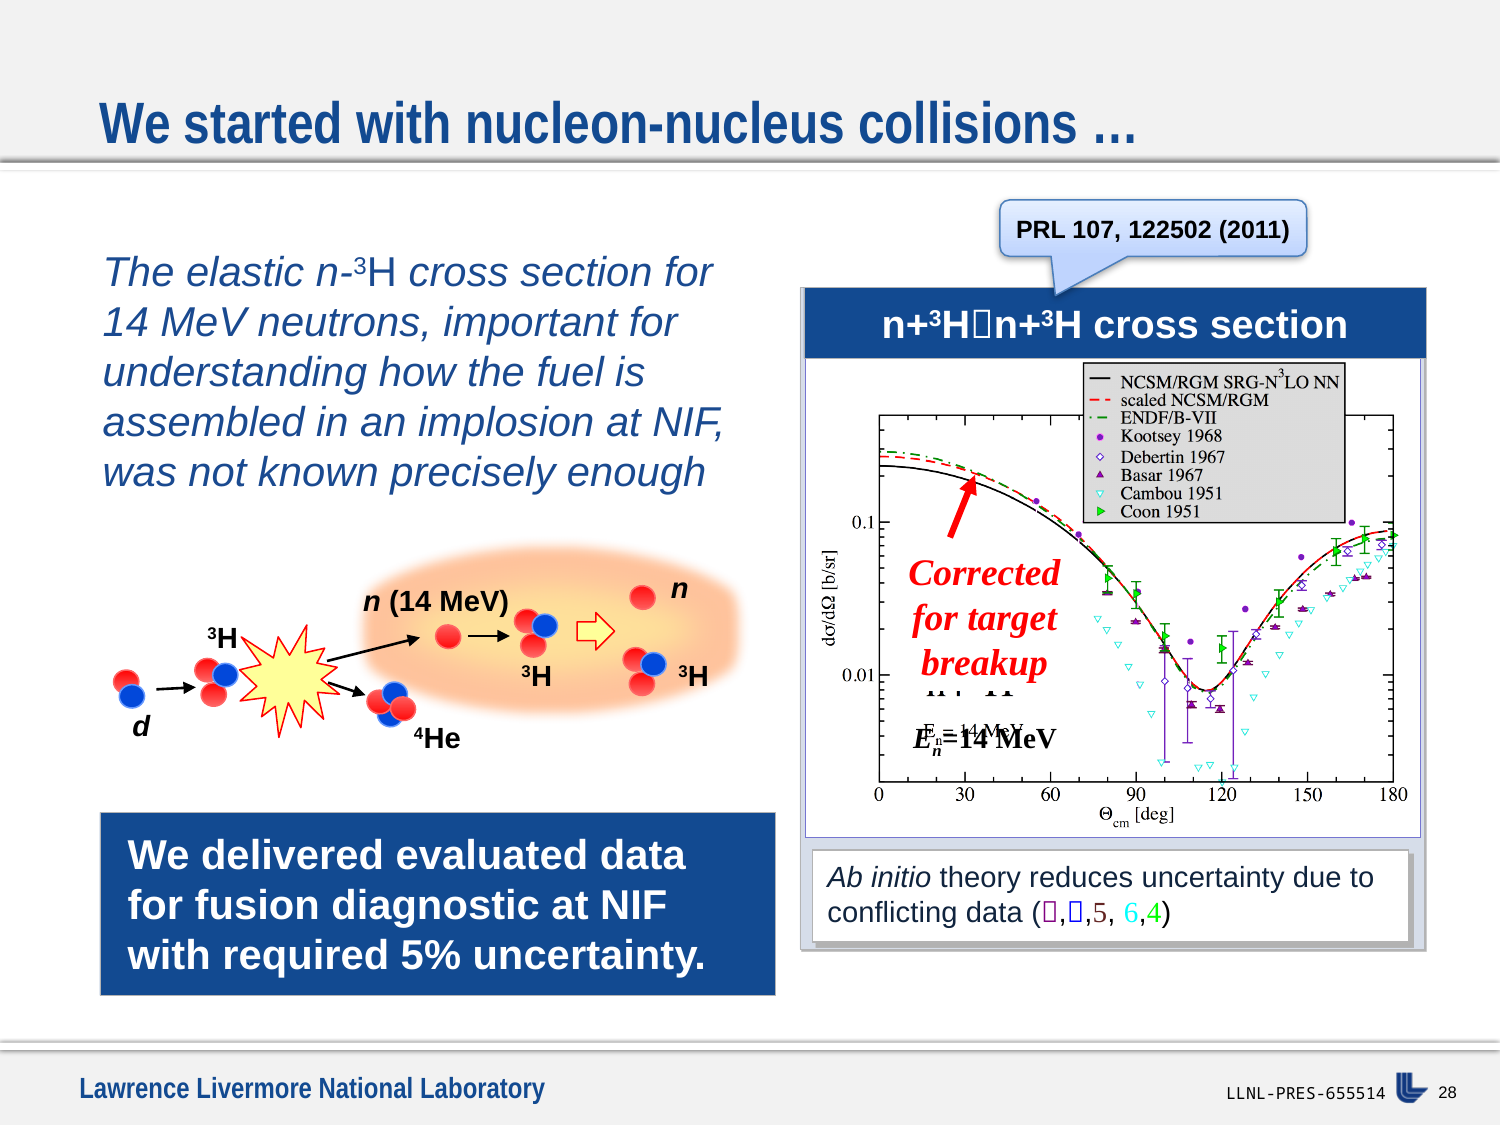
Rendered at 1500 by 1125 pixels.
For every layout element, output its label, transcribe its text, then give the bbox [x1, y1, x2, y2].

text_box [99, 812, 775, 996]
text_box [799, 287, 1427, 950]
text_box We delivered evaluated data for fusion diagnostic at NIF with required 5% uncertainty. [112, 820, 763, 983]
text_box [949, 474, 976, 538]
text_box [465, 542, 637, 551]
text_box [114, 553, 751, 763]
text_box PRL 107, 122502 (2011) [999, 199, 1308, 285]
picture [1391, 1071, 1430, 1107]
title We started with nucleon-nucleus collisions … [99, 29, 1405, 163]
list The elastic n-3H cross section for 14 MeV neutrons, important for understanding how the fuel is assembled in an implosion at NIF, was not known precisely enough [87, 237, 776, 838]
